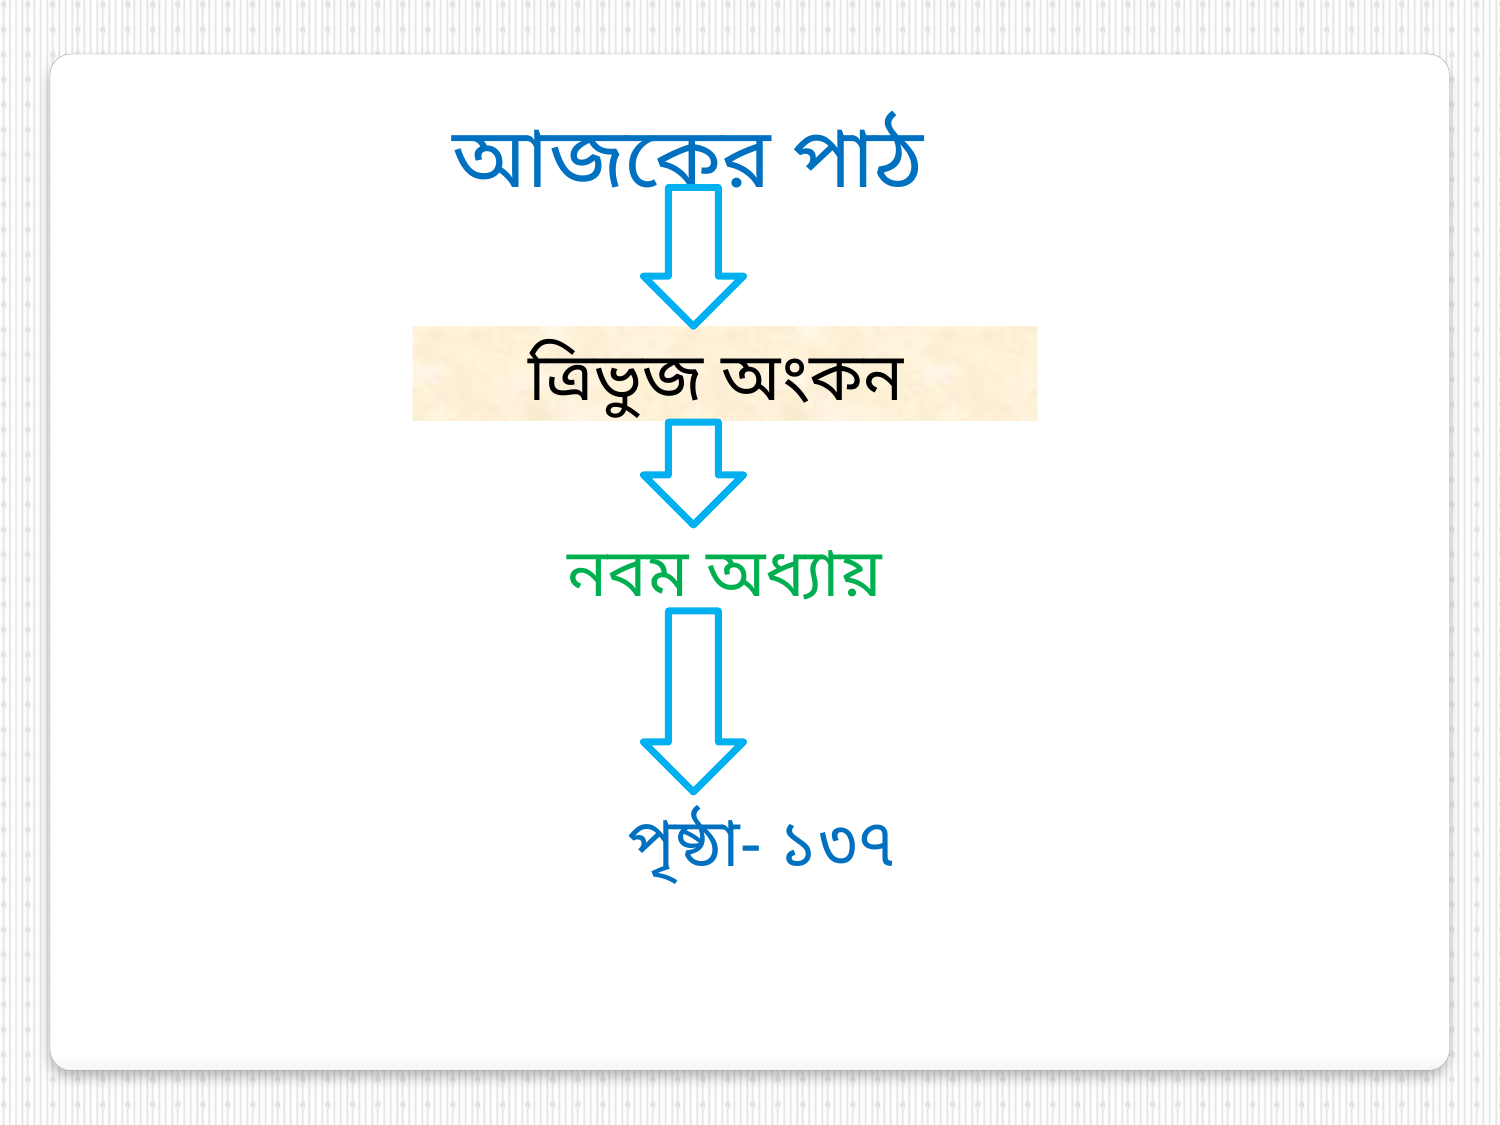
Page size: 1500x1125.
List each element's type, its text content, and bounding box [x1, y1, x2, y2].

text_box নবম অধ্যায় [222, 521, 1228, 617]
text_box ত্রিভুজ অংকন [412, 326, 1038, 421]
text_box [640, 418, 747, 521]
text_box [640, 607, 747, 796]
text_box আজকের পাঠ [341, 96, 1079, 212]
text_box [640, 184, 747, 330]
text_box পৃষ্ঠা- ১৩৭ [216, 791, 1223, 887]
